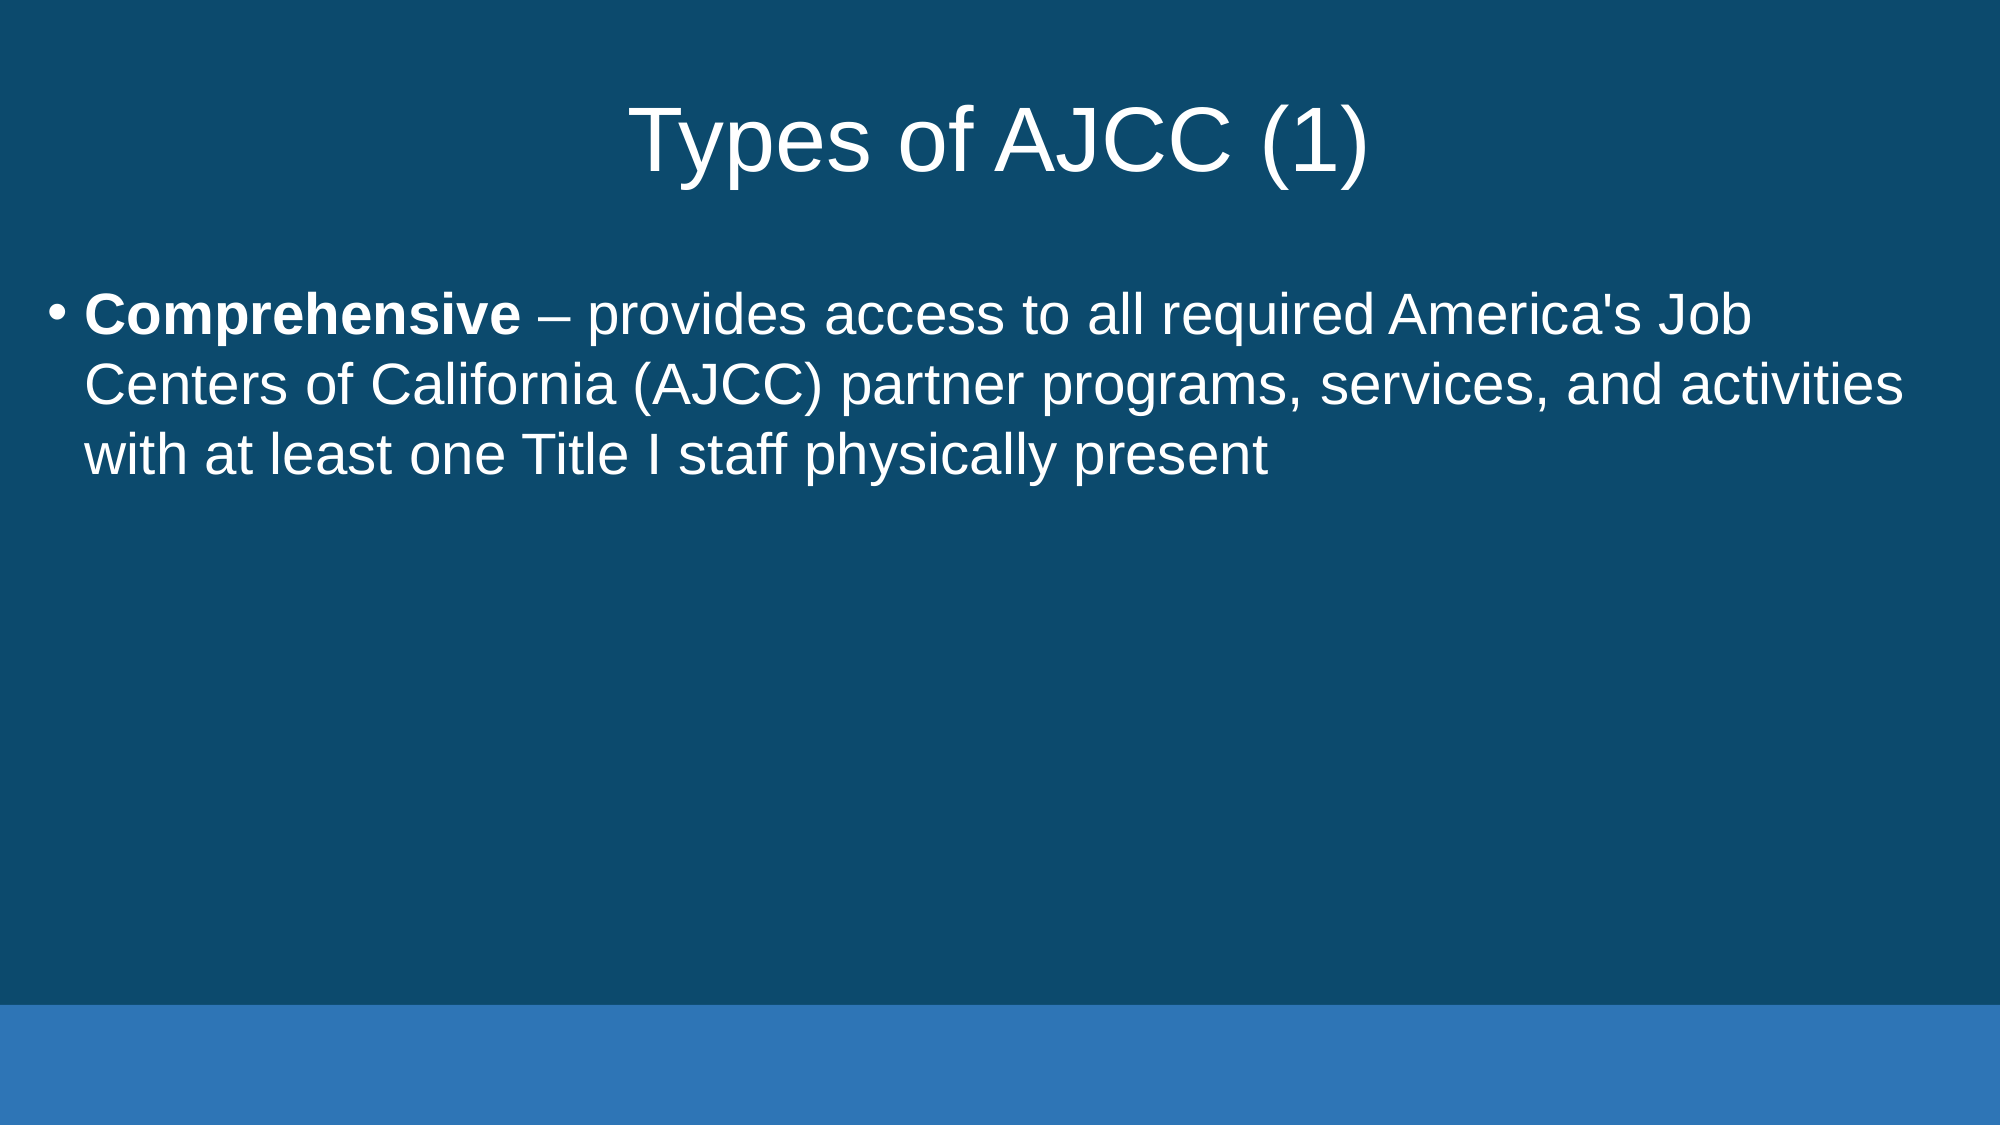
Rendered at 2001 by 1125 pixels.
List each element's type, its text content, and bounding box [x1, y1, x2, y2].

title Types of AJCC (1) [24, 33, 1975, 251]
list Comprehensive – provides access to all required America's Job Centers of California (AJCC) partner programs, services, and activities with at least one Title I staff physically present [24, 268, 1975, 1092]
